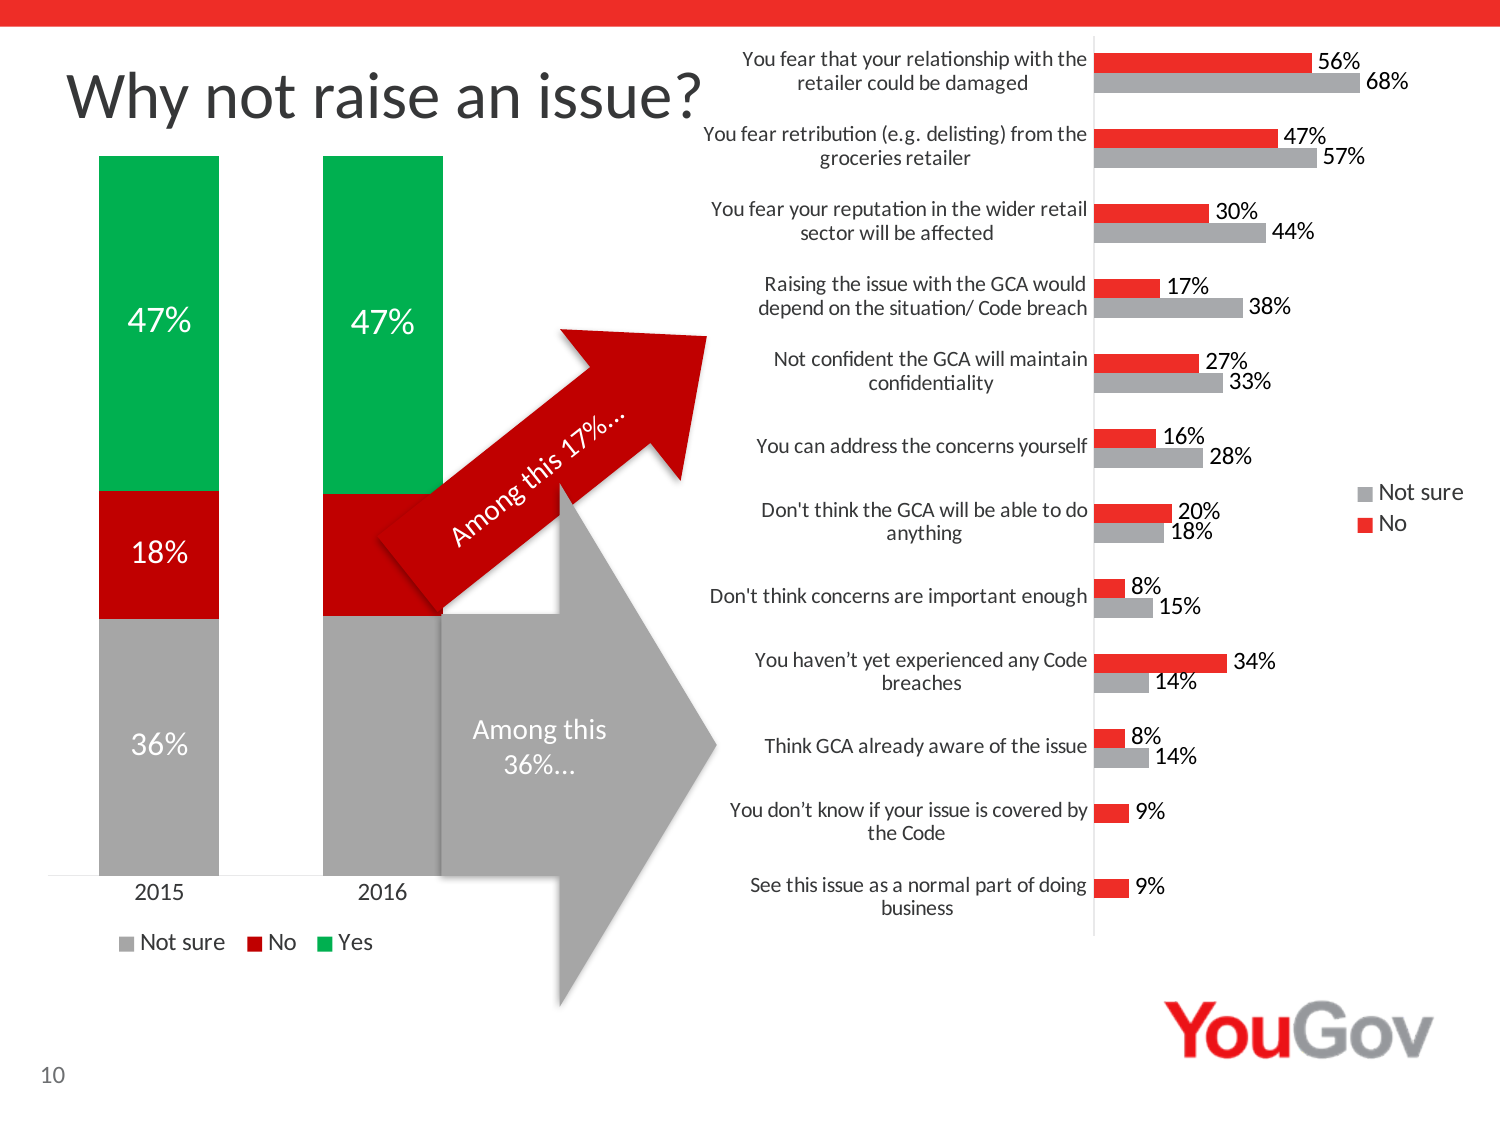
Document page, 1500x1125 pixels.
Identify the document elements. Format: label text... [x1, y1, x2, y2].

chart [24, 132, 518, 985]
picture [1155, 997, 1444, 1065]
list Why not raise an issue? [51, 34, 701, 149]
text_box Among this 17%... [521, 328, 697, 547]
text_box Among this 36%... [521, 482, 697, 1008]
slide_number 10 [24, 1034, 141, 1113]
chart [702, 34, 1486, 985]
